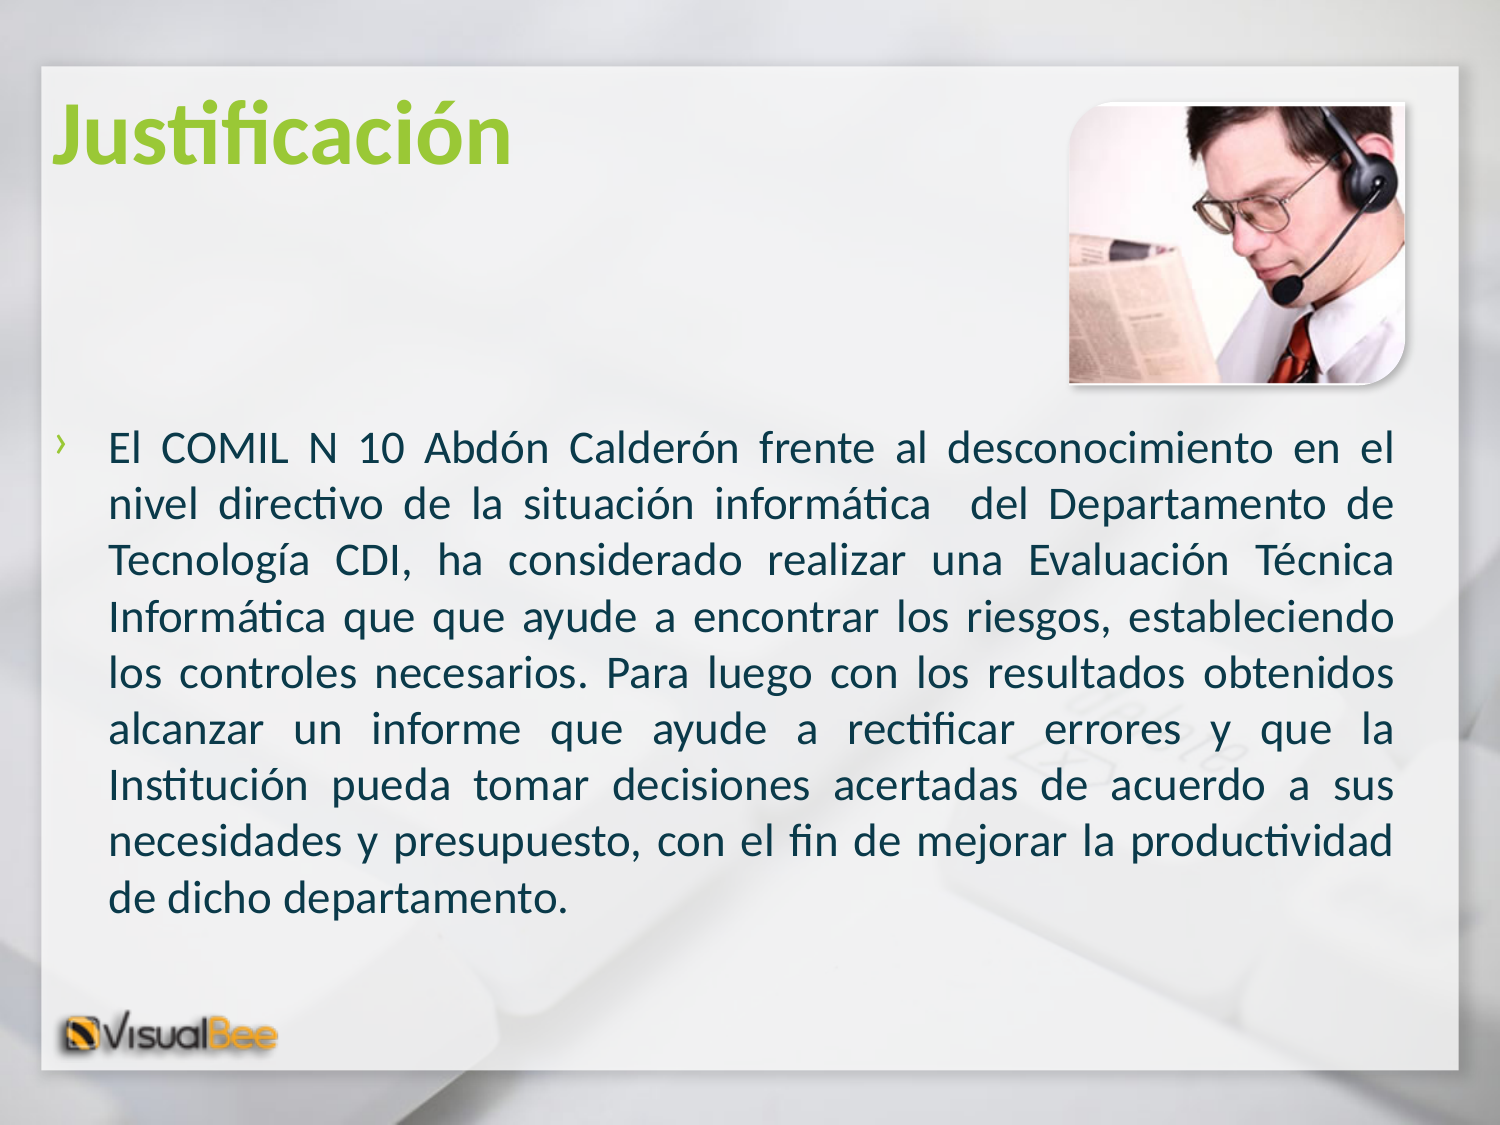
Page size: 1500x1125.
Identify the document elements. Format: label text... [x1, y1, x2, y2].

picture [0, 0, 1500, 1125]
list El COMIL N 10 Abdón Calderón frente al desconocimiento en el nivel directivo de la situación informática del Departamento de Tecnología CDI, ha considerado realizar una Evaluación Técnica Informática que que ayude a encontrar los riesgos, estableciendo los controles necesarios. Para luego con los resultados obtenidos alcanzar un informe que ayude a rectificar errores y que la Institución pueda tomar decisiones acertadas de acuerdo a sus necesidades y presupuesto, con el fin de mejorar la productividad de dicho departamento. [37, 408, 1412, 1044]
title Justificación [37, 60, 1447, 197]
